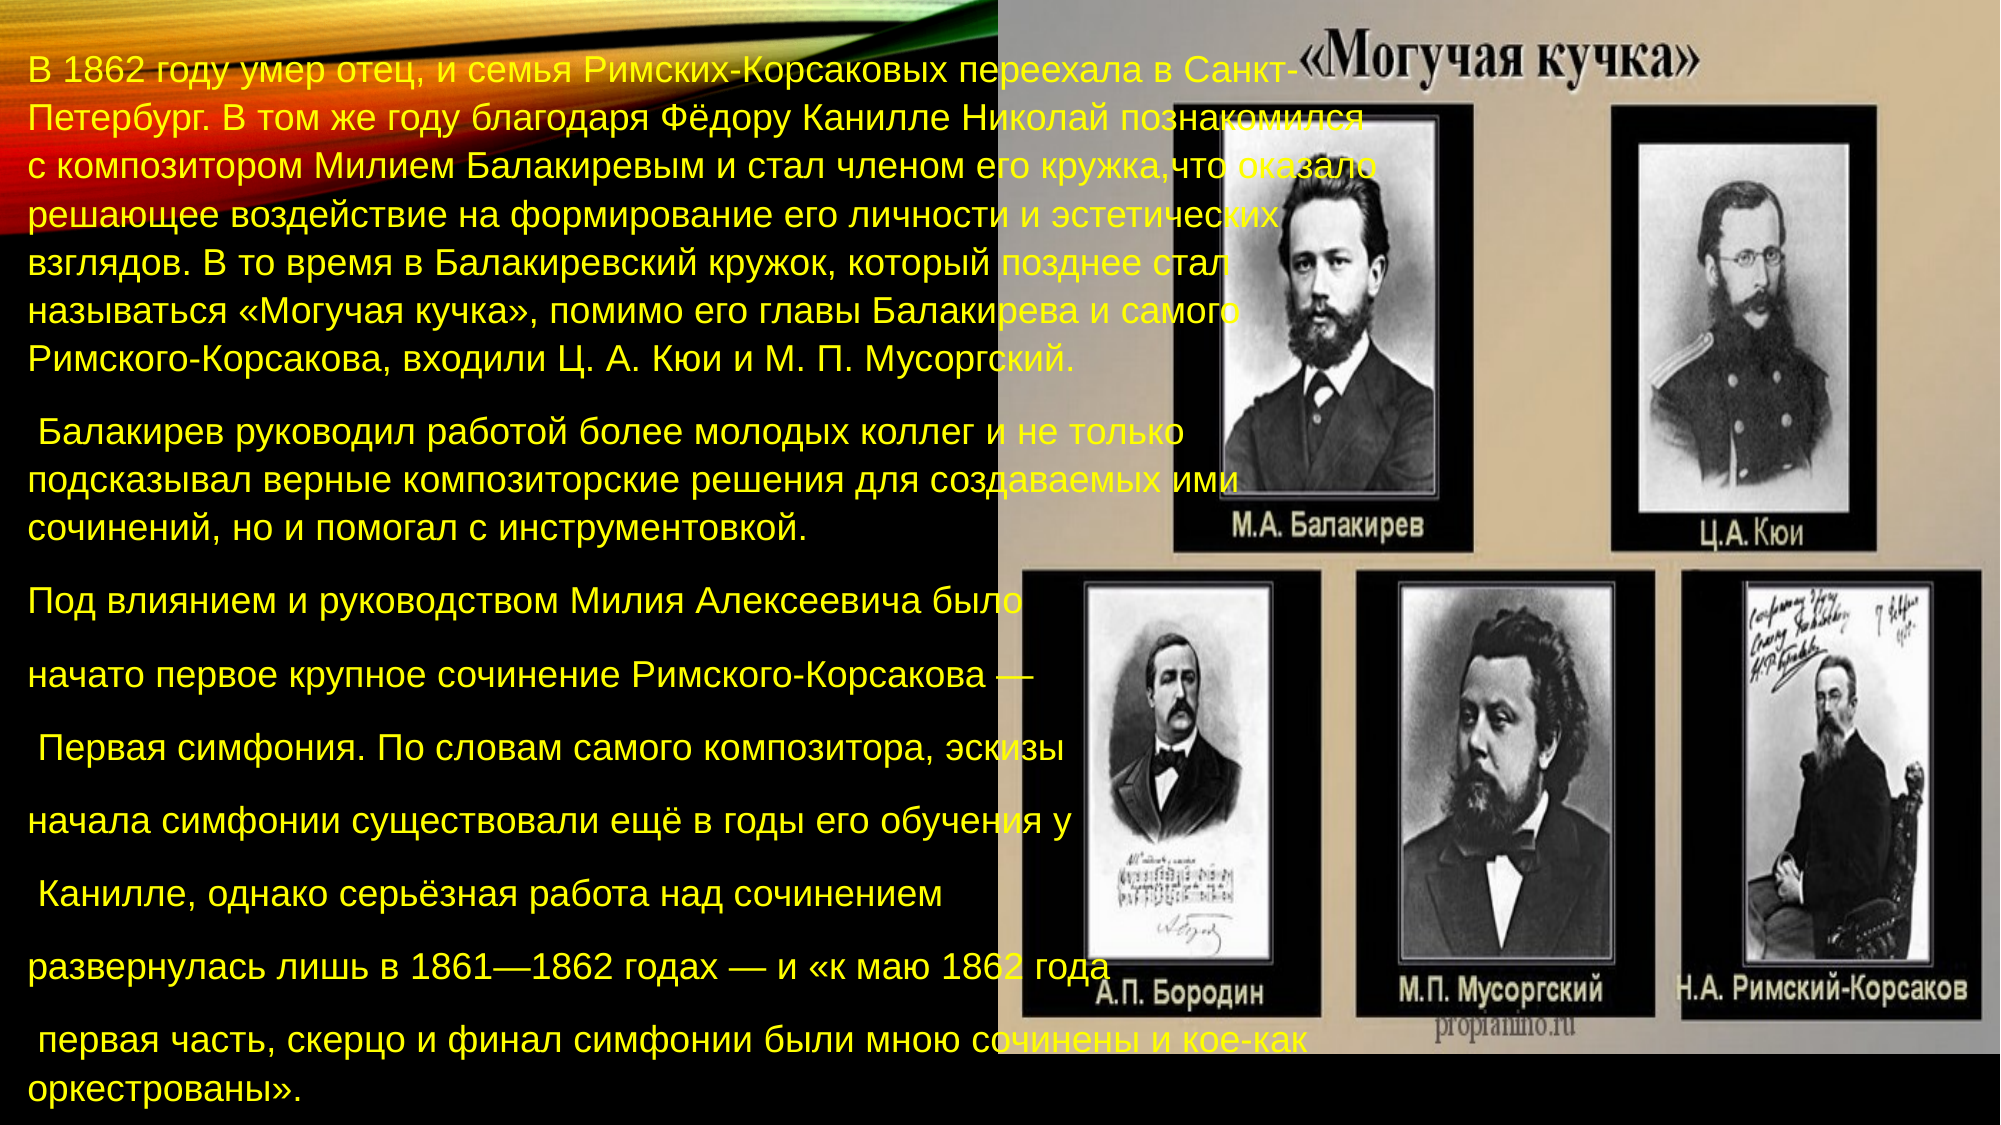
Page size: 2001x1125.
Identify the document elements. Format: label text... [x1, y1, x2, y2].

picture [0, 0, 2000, 1055]
text_box В 1862 году умер отец, и семья Римских-Корсаковых переехала в Санкт-Петербург. В том же году благодаря Фёдору Канилле Николай познакомился с композитором Милием Балакиревым и стал членом его кружка,что оказало решающее воздействие на формирование его личности и эстетических взглядов. В то время в Балакиревский кружок, который позднее стал называться «Могучая кучка», помимо его главы Балакирева и самого Римского-Корсакова, входили Ц. А. Кюи и М. П. Мусоргский. Балакирев руководил работой более молодых коллег и не только подсказывал верные композиторские решения для создаваемых ими сочинений, но и помогал с инструментовкой. Под влиянием и руководством Милия Алексеевича было начато первое крупное сочинение Римского-Корсакова — Первая симфония. По словам самого композитора, эскизы начала симфонии существовали ещё в годы его обучения у Канилле, однако серьёзная работа над сочинением развернулась лишь в 1861—1862 годах — и «к маю 1862 года первая часть, скерцо и финал симфонии были мною сочинены и кое-как оркестрованы». [12, 34, 1403, 1116]
